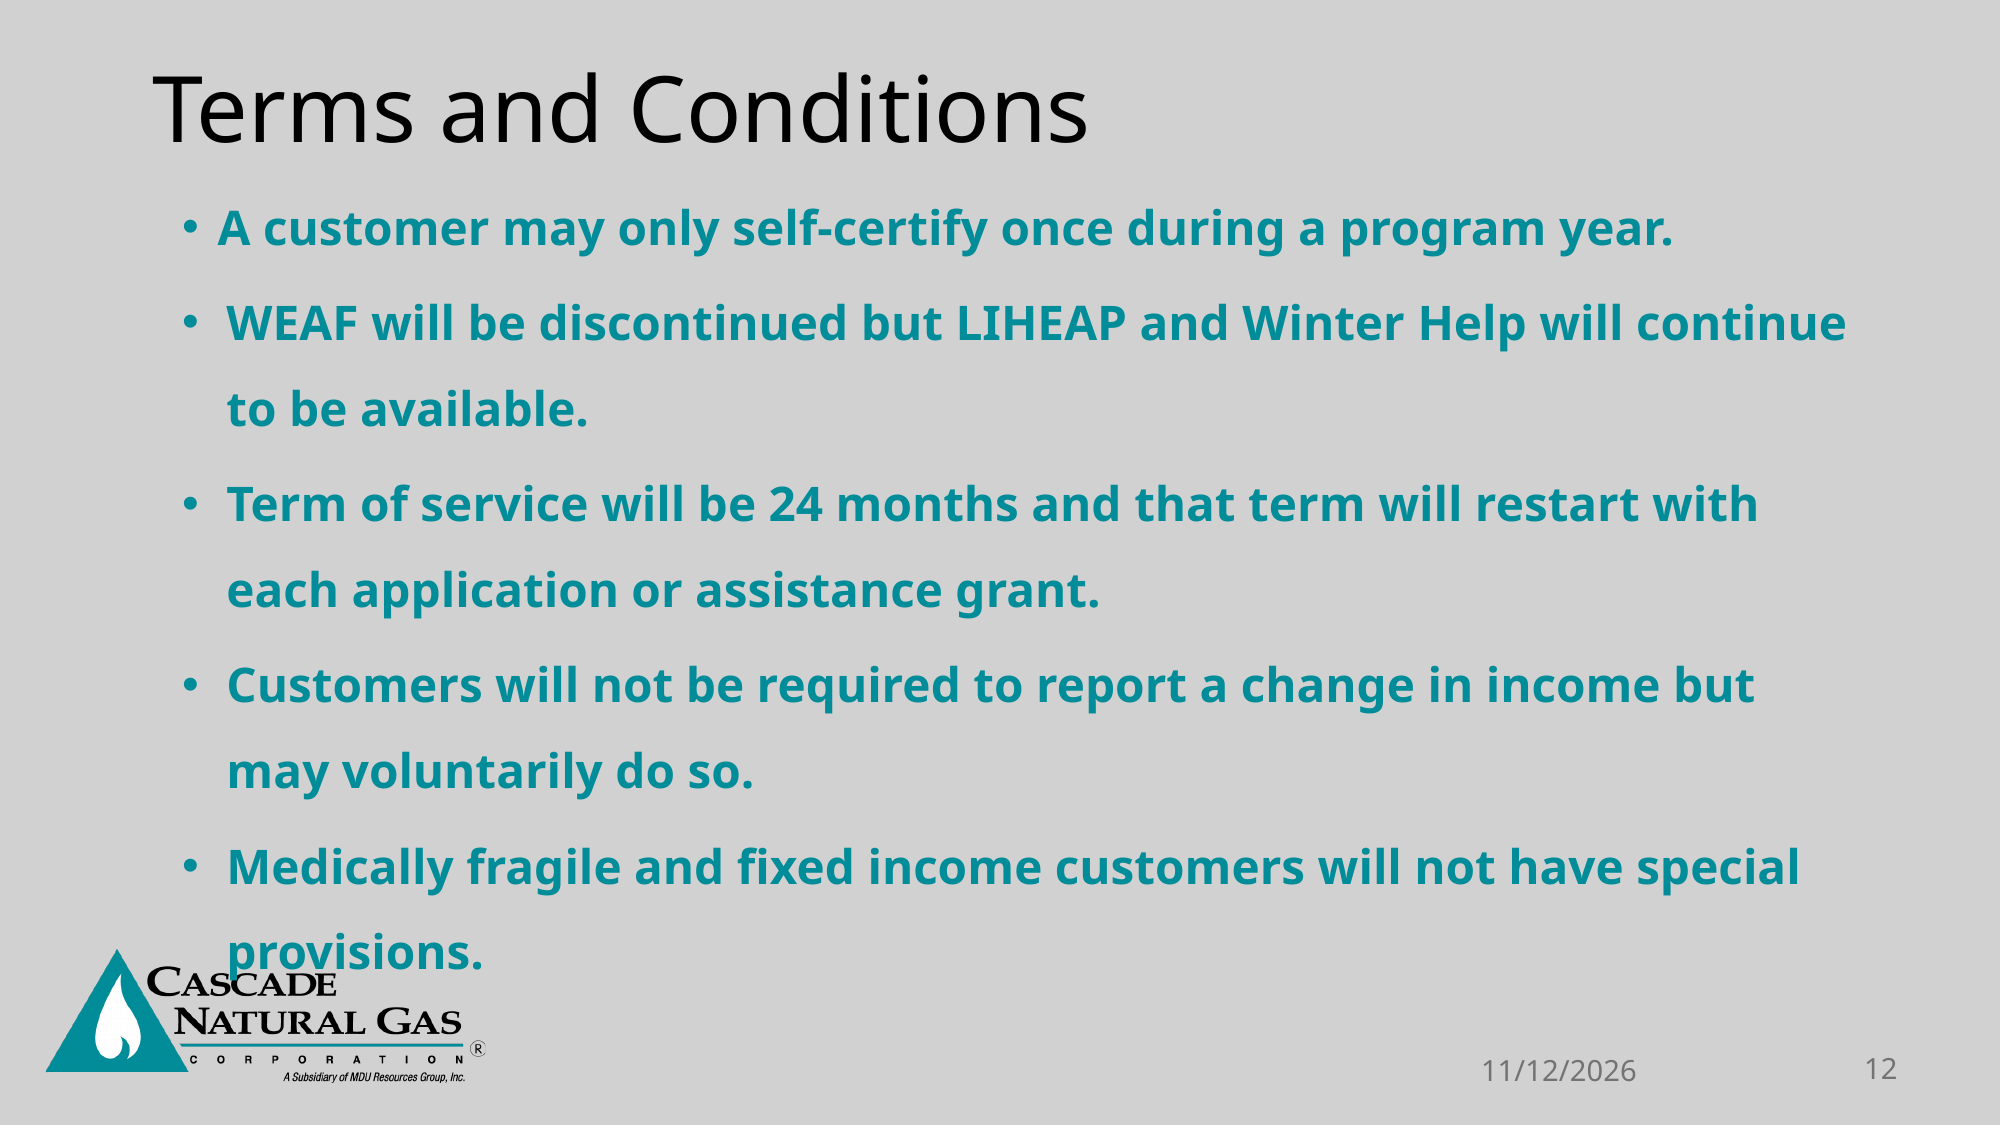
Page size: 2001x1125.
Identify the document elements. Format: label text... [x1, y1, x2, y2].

title Terms and Conditions [137, 19, 1863, 206]
picture [45, 949, 486, 1103]
list A customer may only self-certify once during a program year. WEAF will be discontinued but LIHEAP and Winter Help will continue to be available. Term of service will be 24 months and that term will restart with each application or assistance grant. Customers will not be required to report a change in income but may voluntarily do so. Medically fragile and fixed income customers will not have special provisions. [167, 161, 1878, 998]
slide_number 12 [1769, 1042, 1913, 1103]
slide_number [1368, 1042, 1750, 1103]
